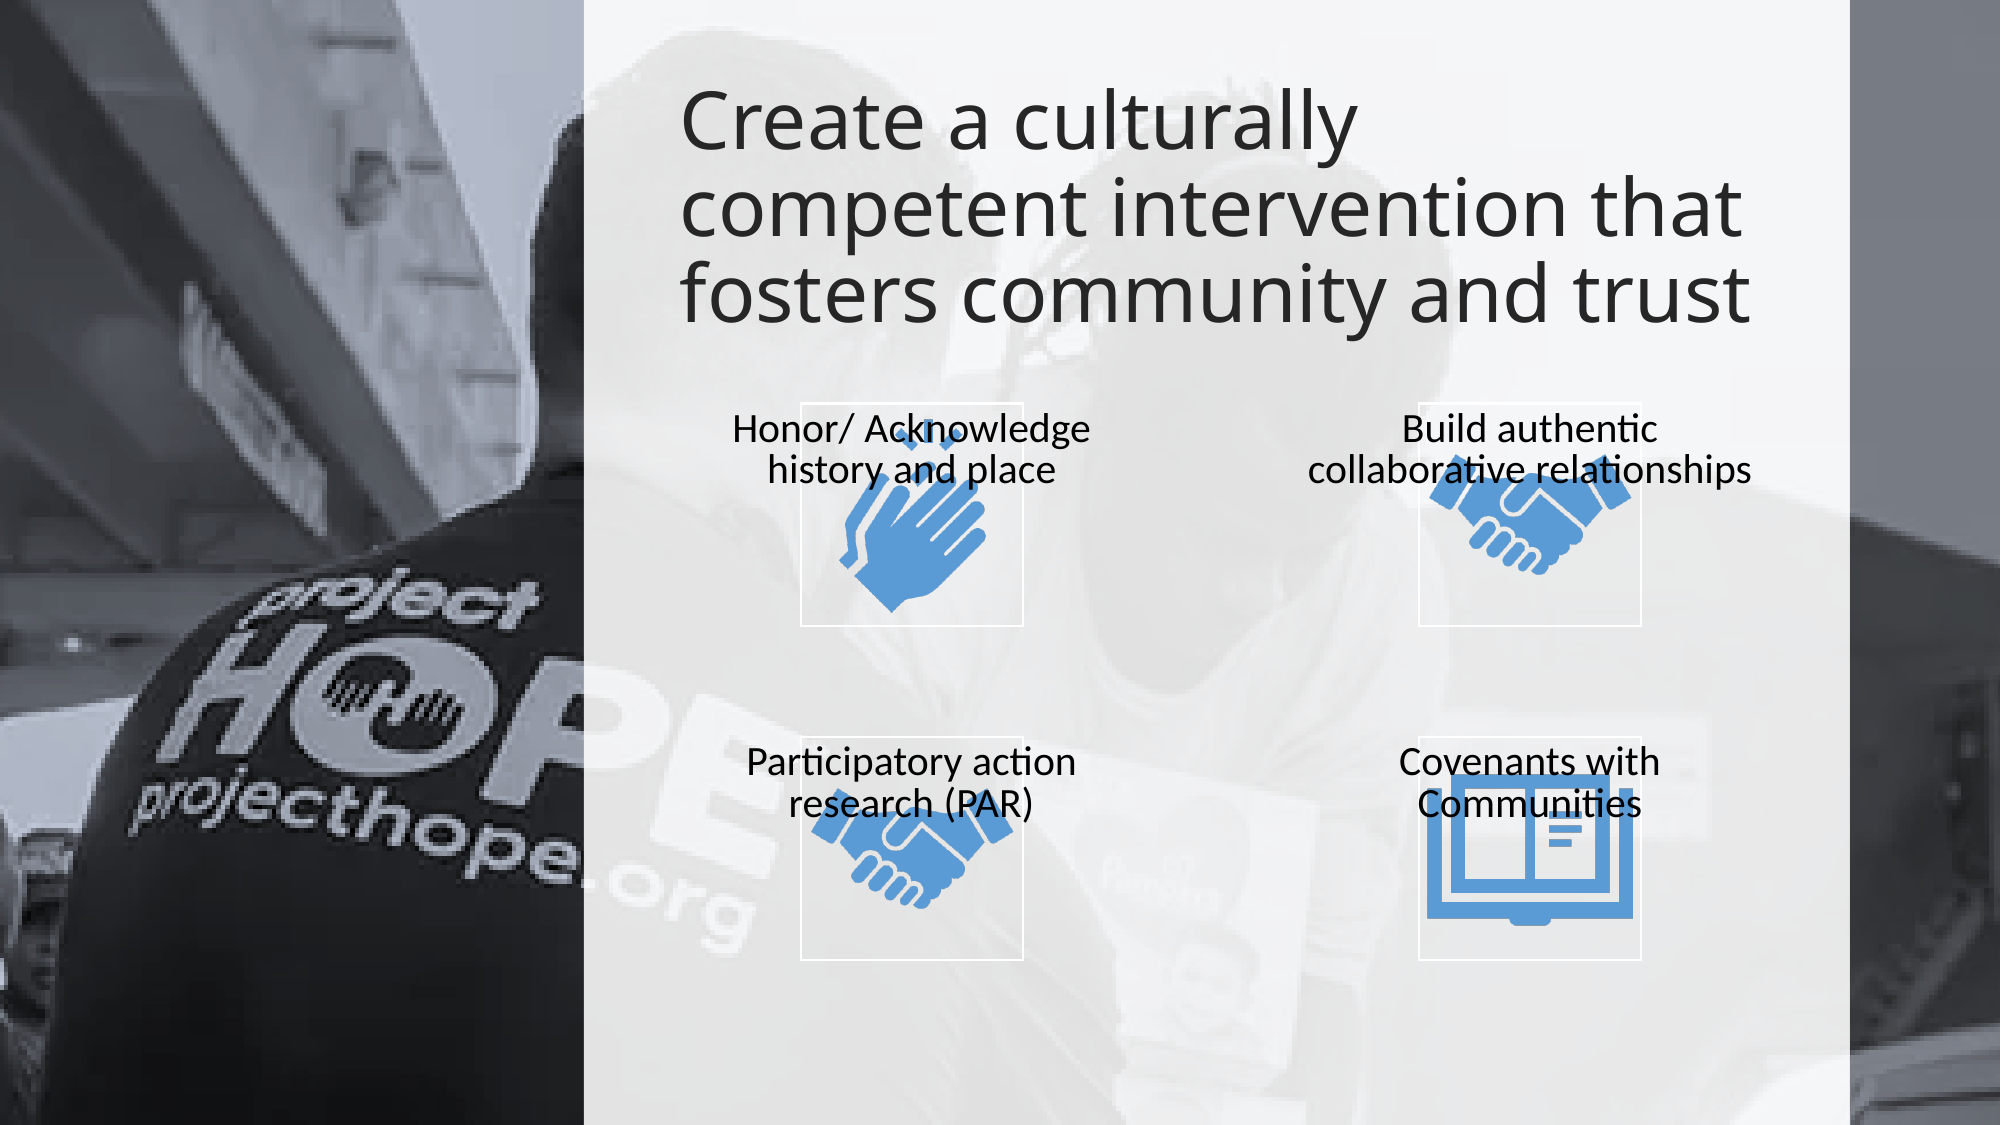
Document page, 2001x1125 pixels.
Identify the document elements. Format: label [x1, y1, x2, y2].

list [0, 0, 2000, 1125]
list [664, 381, 1778, 1017]
